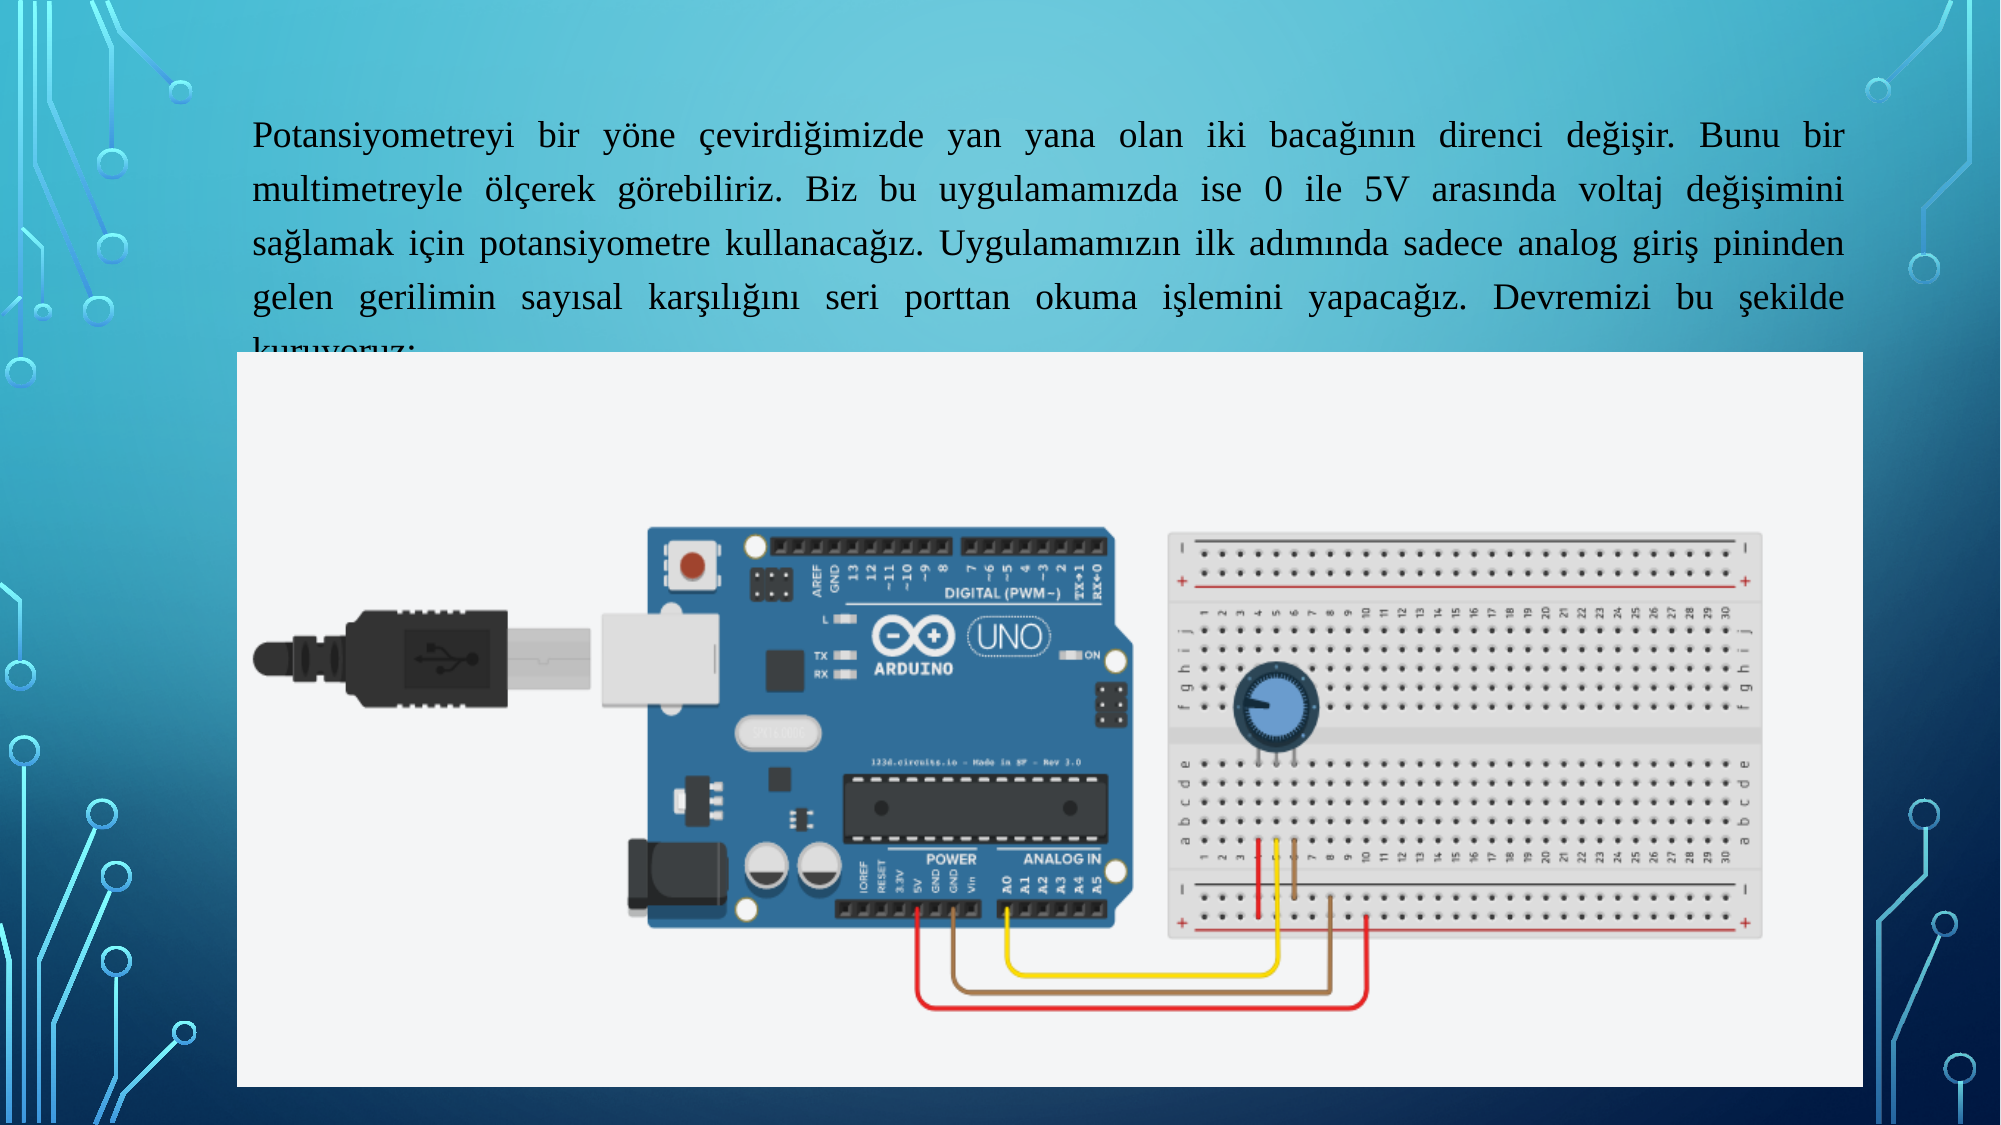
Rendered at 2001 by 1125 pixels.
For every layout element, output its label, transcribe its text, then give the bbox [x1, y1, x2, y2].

list Potansiyometreyi bir yöne çevirdiğimizde yan yana olan iki bacağının direnci değişir. Bunu bir multimetreyle ölçerek görebiliriz. Biz bu uygulamamızda ise 0 ile 5V arasında voltaj değişimini sağlamak için potansiyometre kullanacağız. Uygulamamızın ilk adımında sadece analog giriş pininden gelen gerilimin sayısal karşılığını seri porttan okuma işlemini yapacağız. Devremizi bu şekilde kuruyoruz: [237, 93, 1863, 351]
picture [236, 351, 1863, 1087]
